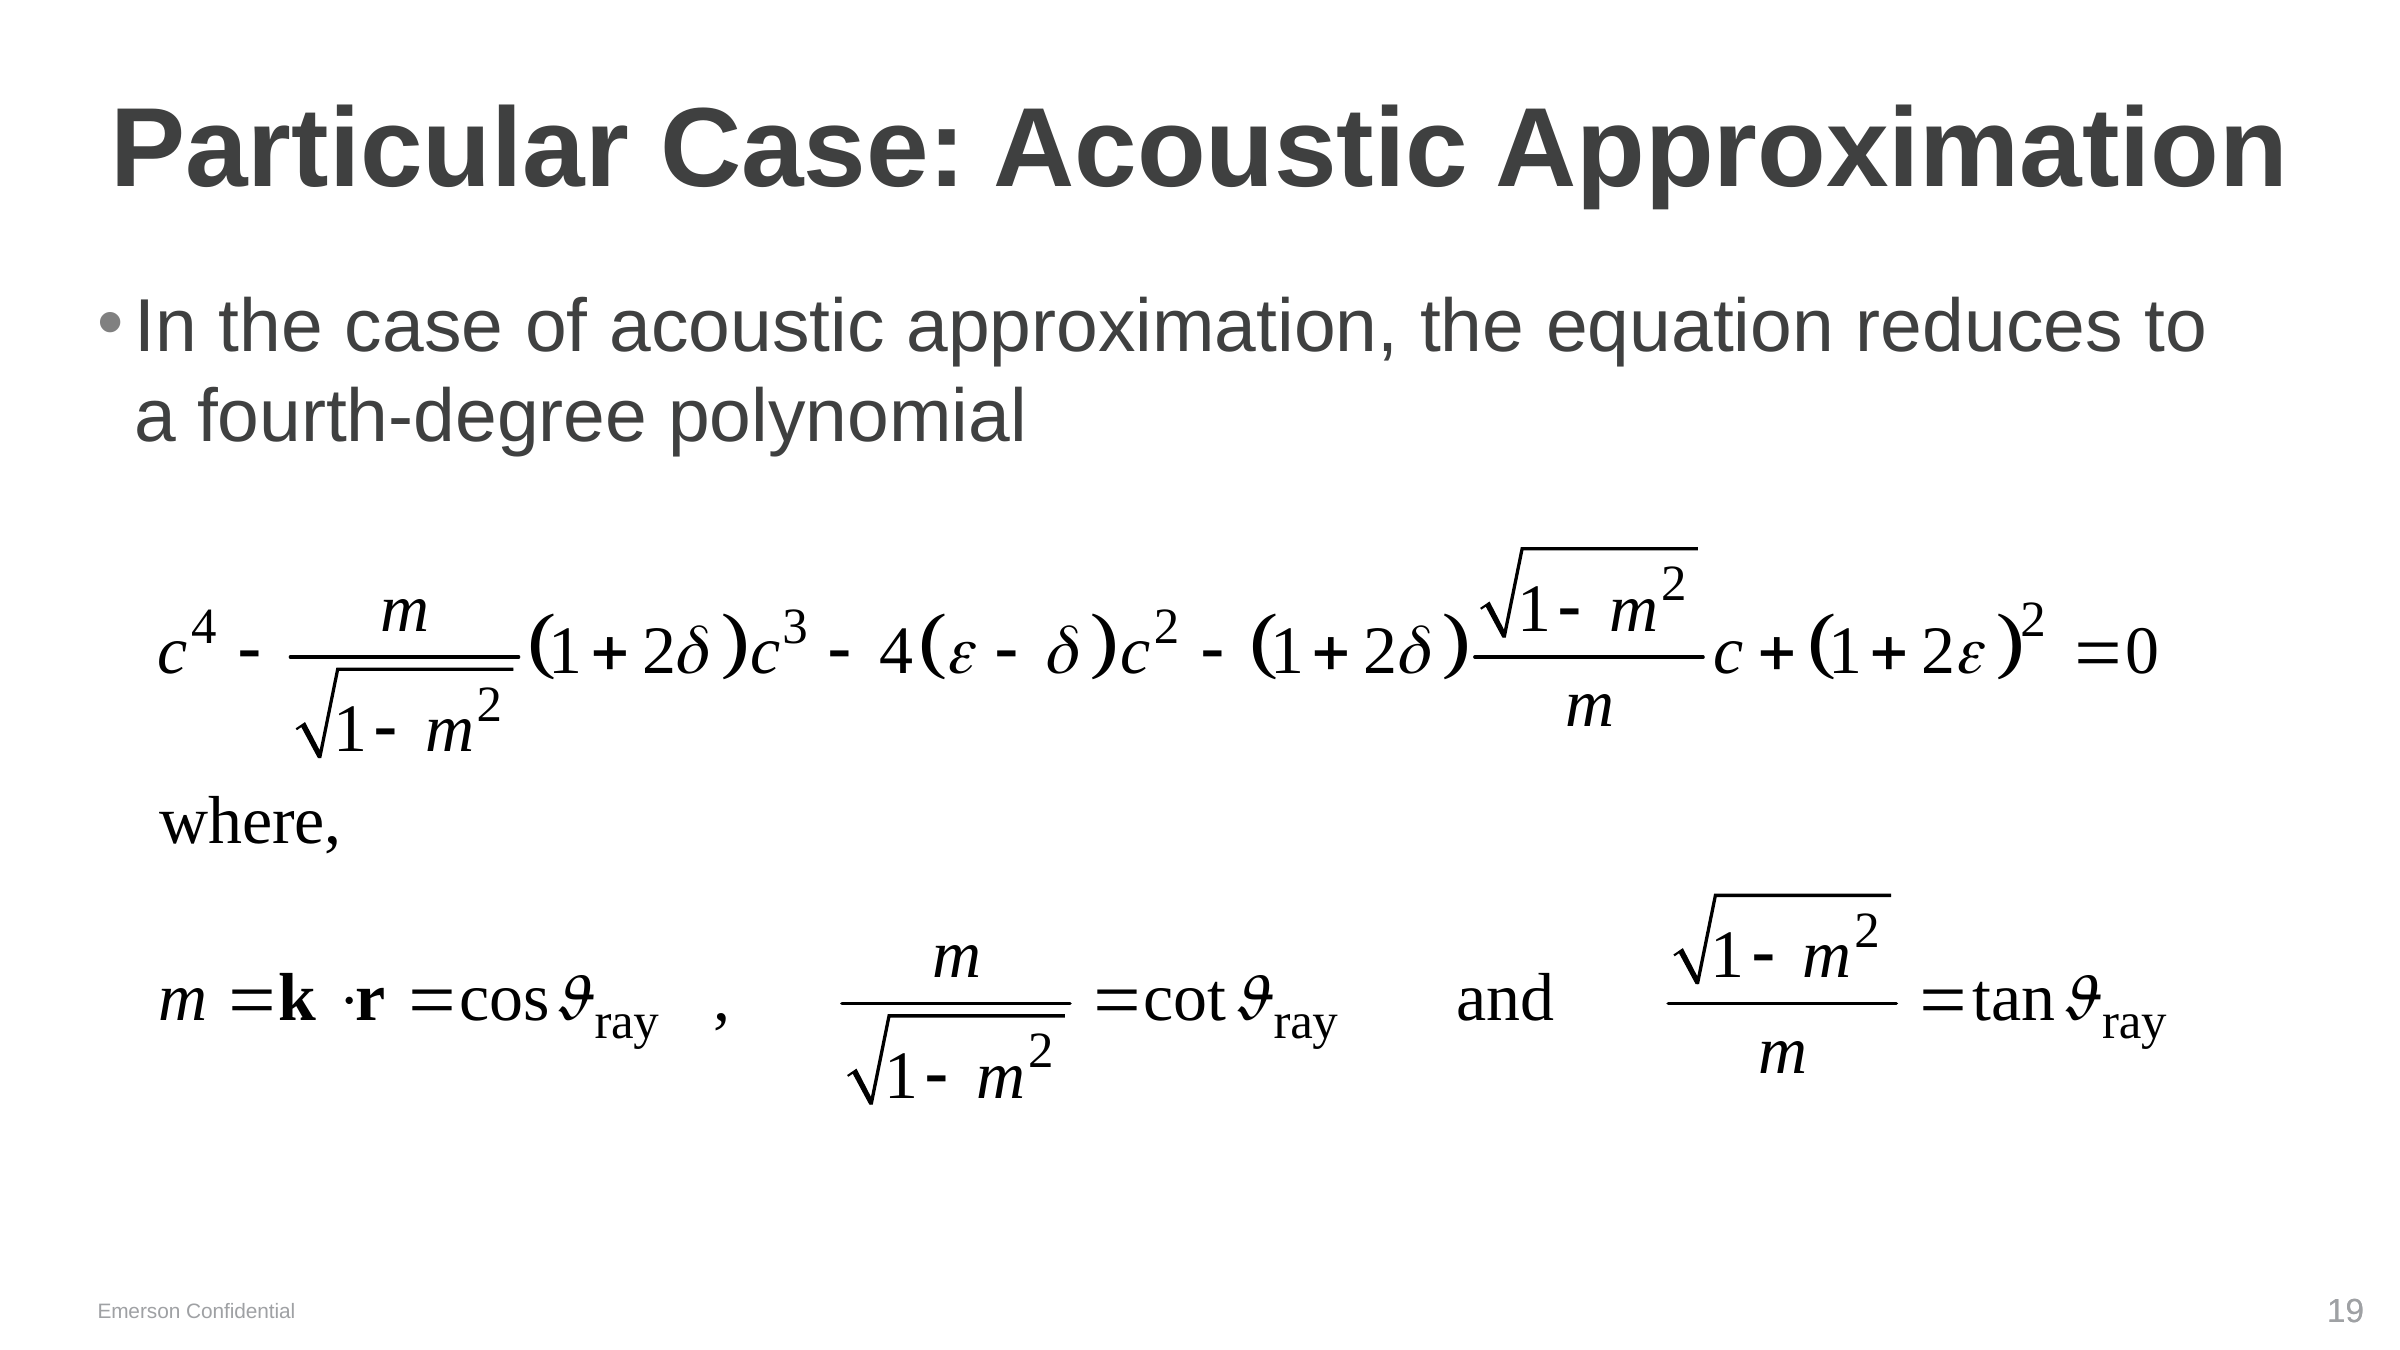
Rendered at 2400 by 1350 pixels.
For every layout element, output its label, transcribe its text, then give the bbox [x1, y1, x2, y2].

title Particular Case: Acoustic Approximation [82, 54, 2318, 221]
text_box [148, 532, 2179, 1122]
footer Emerson Confidential [82, 1289, 1451, 1330]
